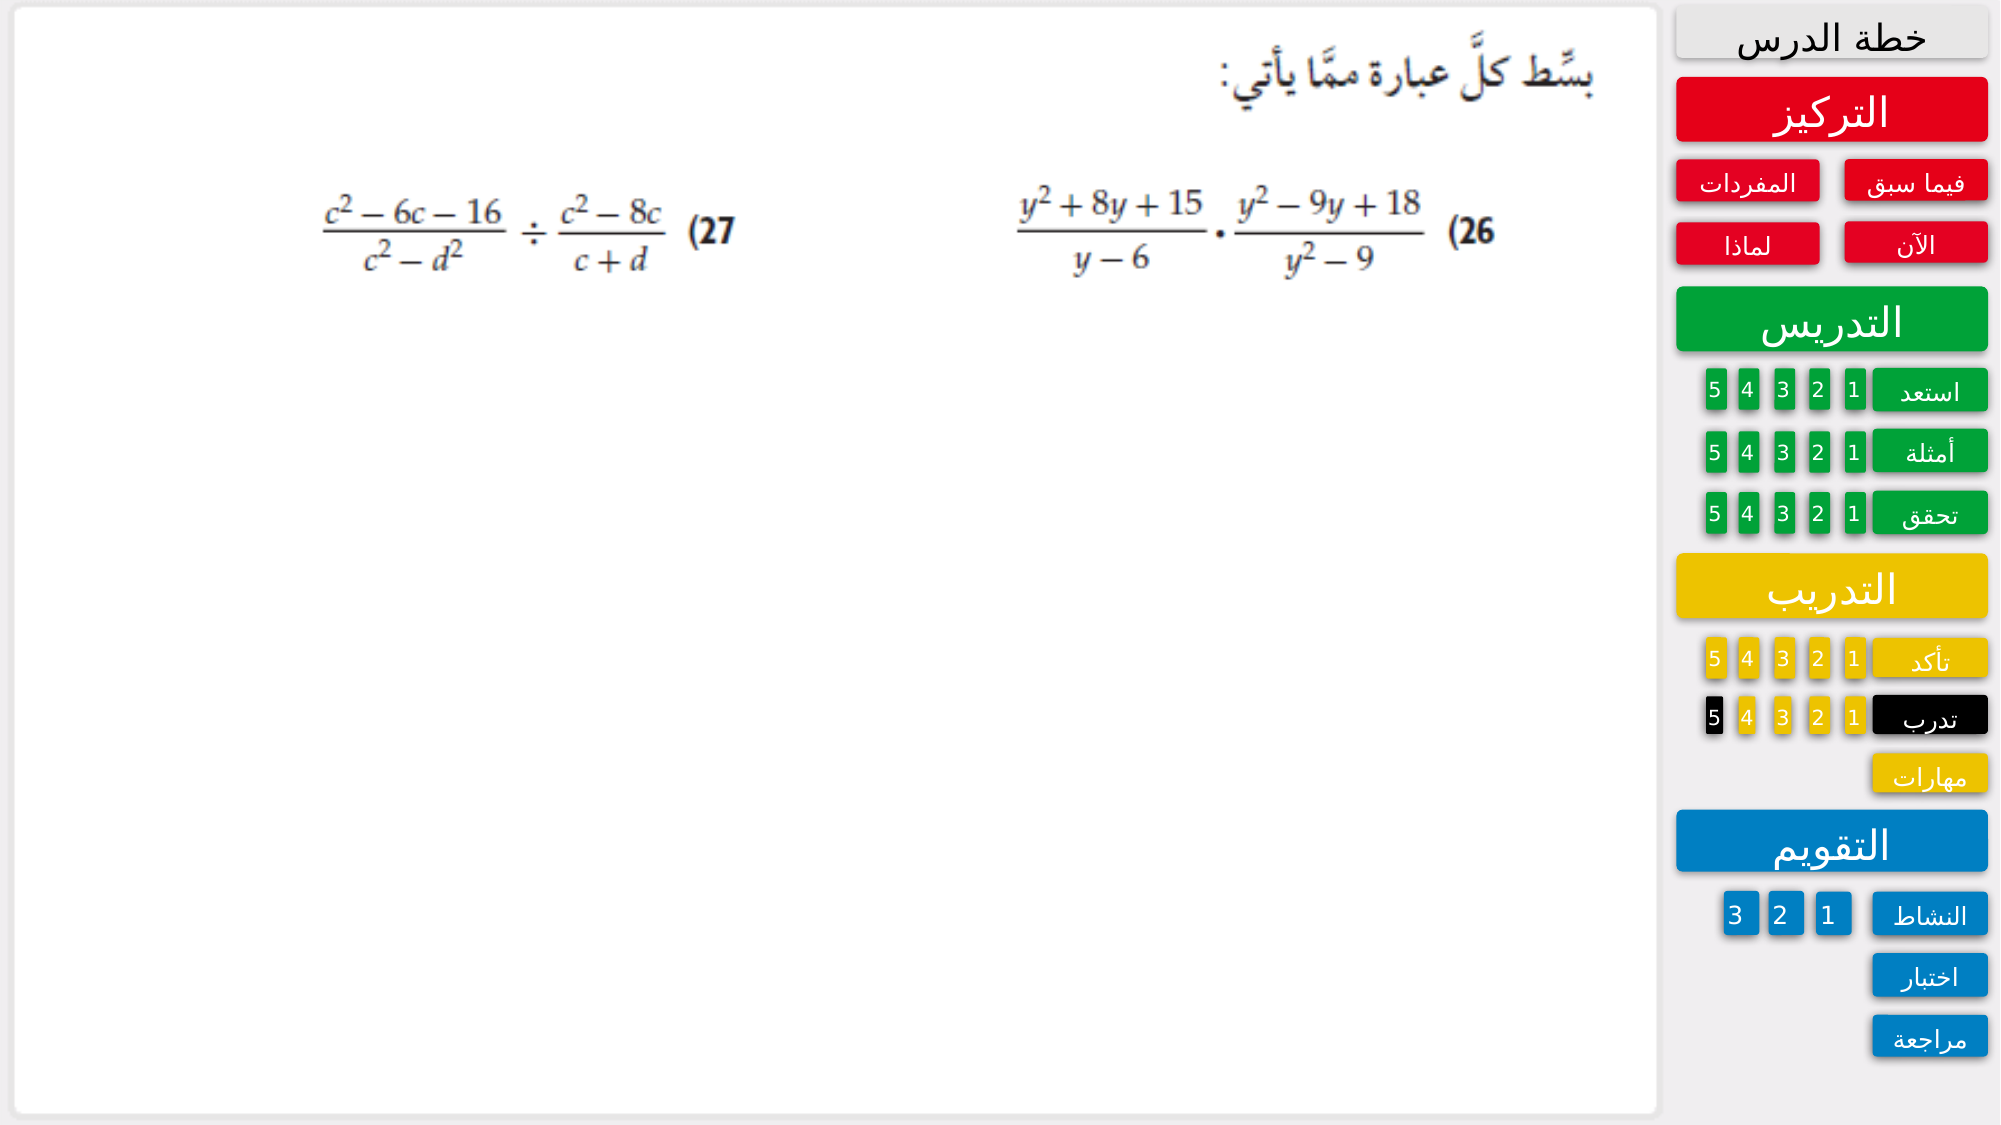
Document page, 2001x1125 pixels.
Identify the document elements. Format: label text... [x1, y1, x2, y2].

text_box 4 [1738, 492, 1760, 534]
text_box تدرب [1872, 694, 1988, 735]
text_box الآن [1844, 221, 1988, 263]
text_box 2 [1809, 368, 1831, 410]
text_box استعد [1872, 367, 1988, 412]
text_box 2 [1809, 637, 1831, 679]
text_box 4 [1738, 637, 1760, 679]
text_box 3 [1774, 368, 1796, 410]
text_box 2 [1809, 696, 1831, 734]
text_box 2 [1809, 431, 1831, 473]
text_box التدريس [1675, 285, 1990, 353]
text_box 3 [1774, 696, 1792, 734]
text_box التقويم [1675, 808, 1990, 873]
text_box 3 [1774, 492, 1796, 534]
text_box 1 [1816, 891, 1852, 936]
text_box 3 [1723, 890, 1760, 936]
text_box 4 [1738, 696, 1756, 734]
text_box خطة الدرس [1675, 4, 1990, 59]
text_box 4 [1738, 368, 1760, 410]
text_box 5 [1706, 492, 1727, 534]
text_box 1 [1845, 368, 1866, 410]
text_box 2 [1768, 890, 1805, 936]
text_box تحقق [1872, 490, 1988, 535]
text_box التدريب [1675, 552, 1990, 620]
text_box 4 [1738, 431, 1760, 473]
text_box النشاط [1872, 891, 1988, 936]
text_box التركيز [1675, 75, 1990, 143]
text_box 2 [1809, 492, 1831, 534]
text_box مراجعة [1872, 1014, 1988, 1057]
text_box تأكد [1873, 637, 1988, 678]
text_box المفردات [1676, 159, 1820, 202]
text_box 1 [1845, 431, 1866, 473]
text_box لماذا [1676, 222, 1820, 265]
text_box 1 [1845, 696, 1866, 734]
text_box اختبار [1872, 953, 1988, 997]
text_box مهارات [1872, 753, 1988, 793]
text_box أمثلة [1872, 428, 1988, 473]
text_box 1 [1845, 492, 1866, 534]
text_box 3 [1774, 637, 1796, 679]
text_box فيما سبق [1844, 159, 1988, 201]
picture [0, 0, 2001, 1125]
text_box 5 [1706, 637, 1727, 679]
text_box 3 [1774, 431, 1796, 473]
text_box 5 [1706, 696, 1724, 734]
text_box 5 [1706, 431, 1727, 473]
text_box 5 [1706, 368, 1727, 410]
text_box 1 [1845, 637, 1866, 679]
